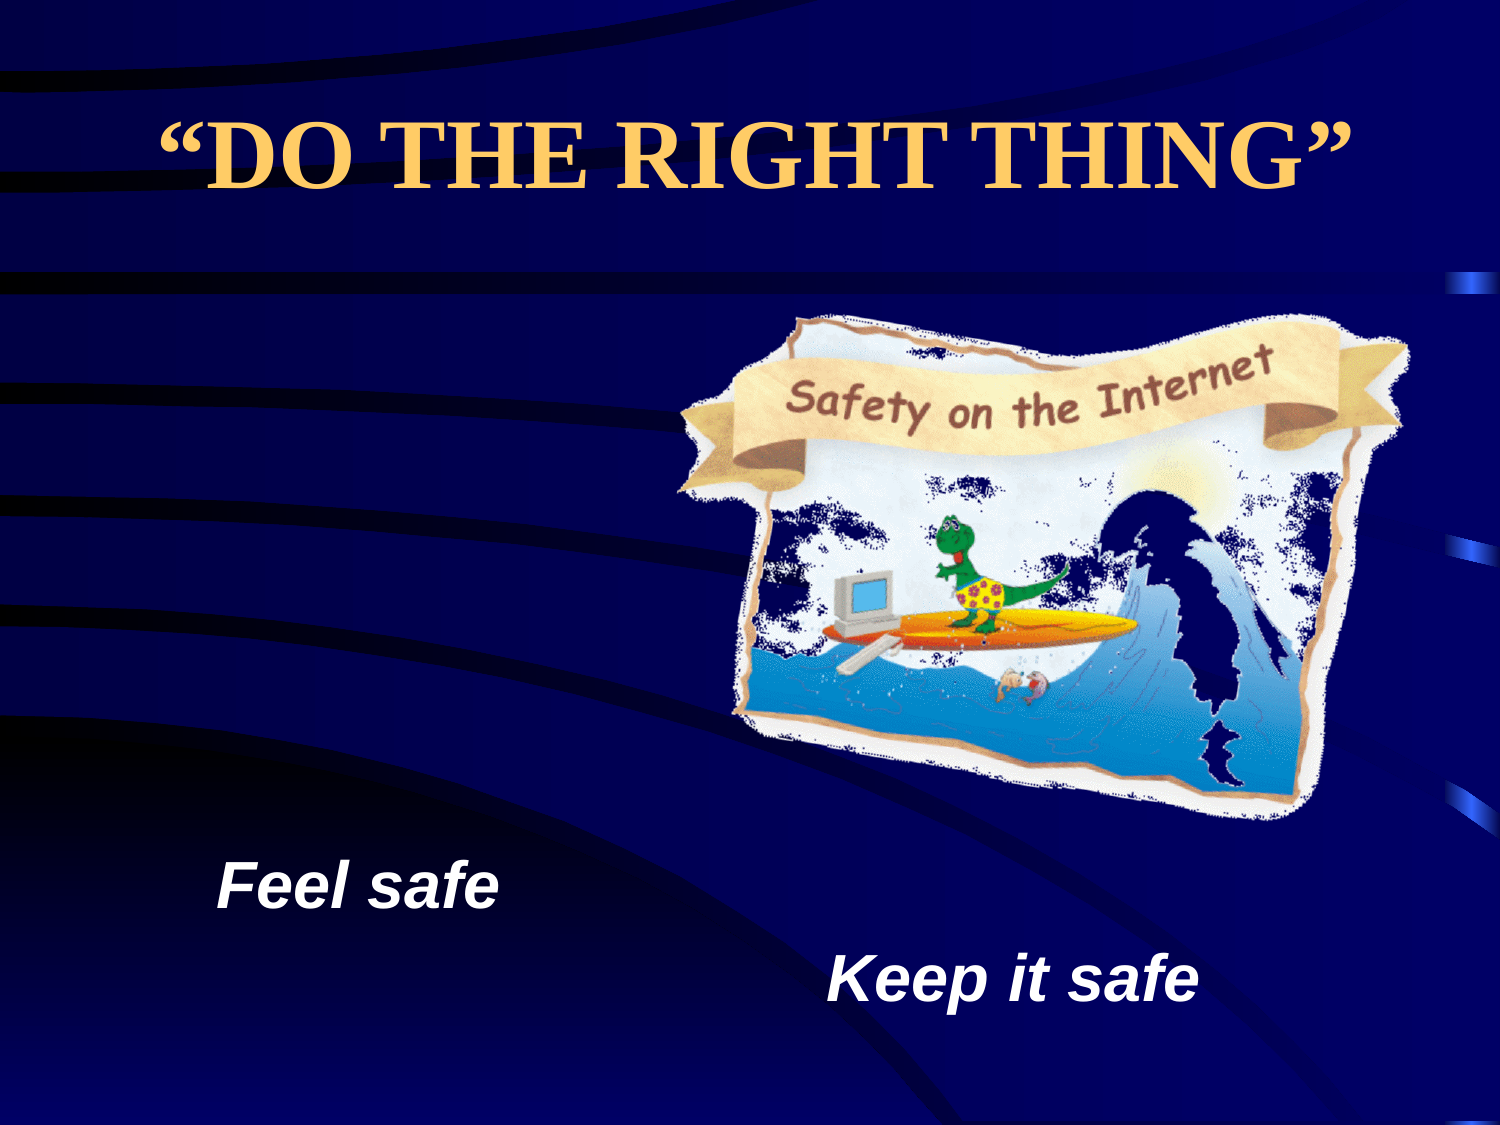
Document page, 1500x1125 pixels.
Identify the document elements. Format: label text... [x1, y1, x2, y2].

title “DO THE RIGHT THING” [76, 54, 1436, 243]
picture [610, 202, 1444, 859]
subtitle Feel safe Keep it safe [53, 834, 1436, 1106]
